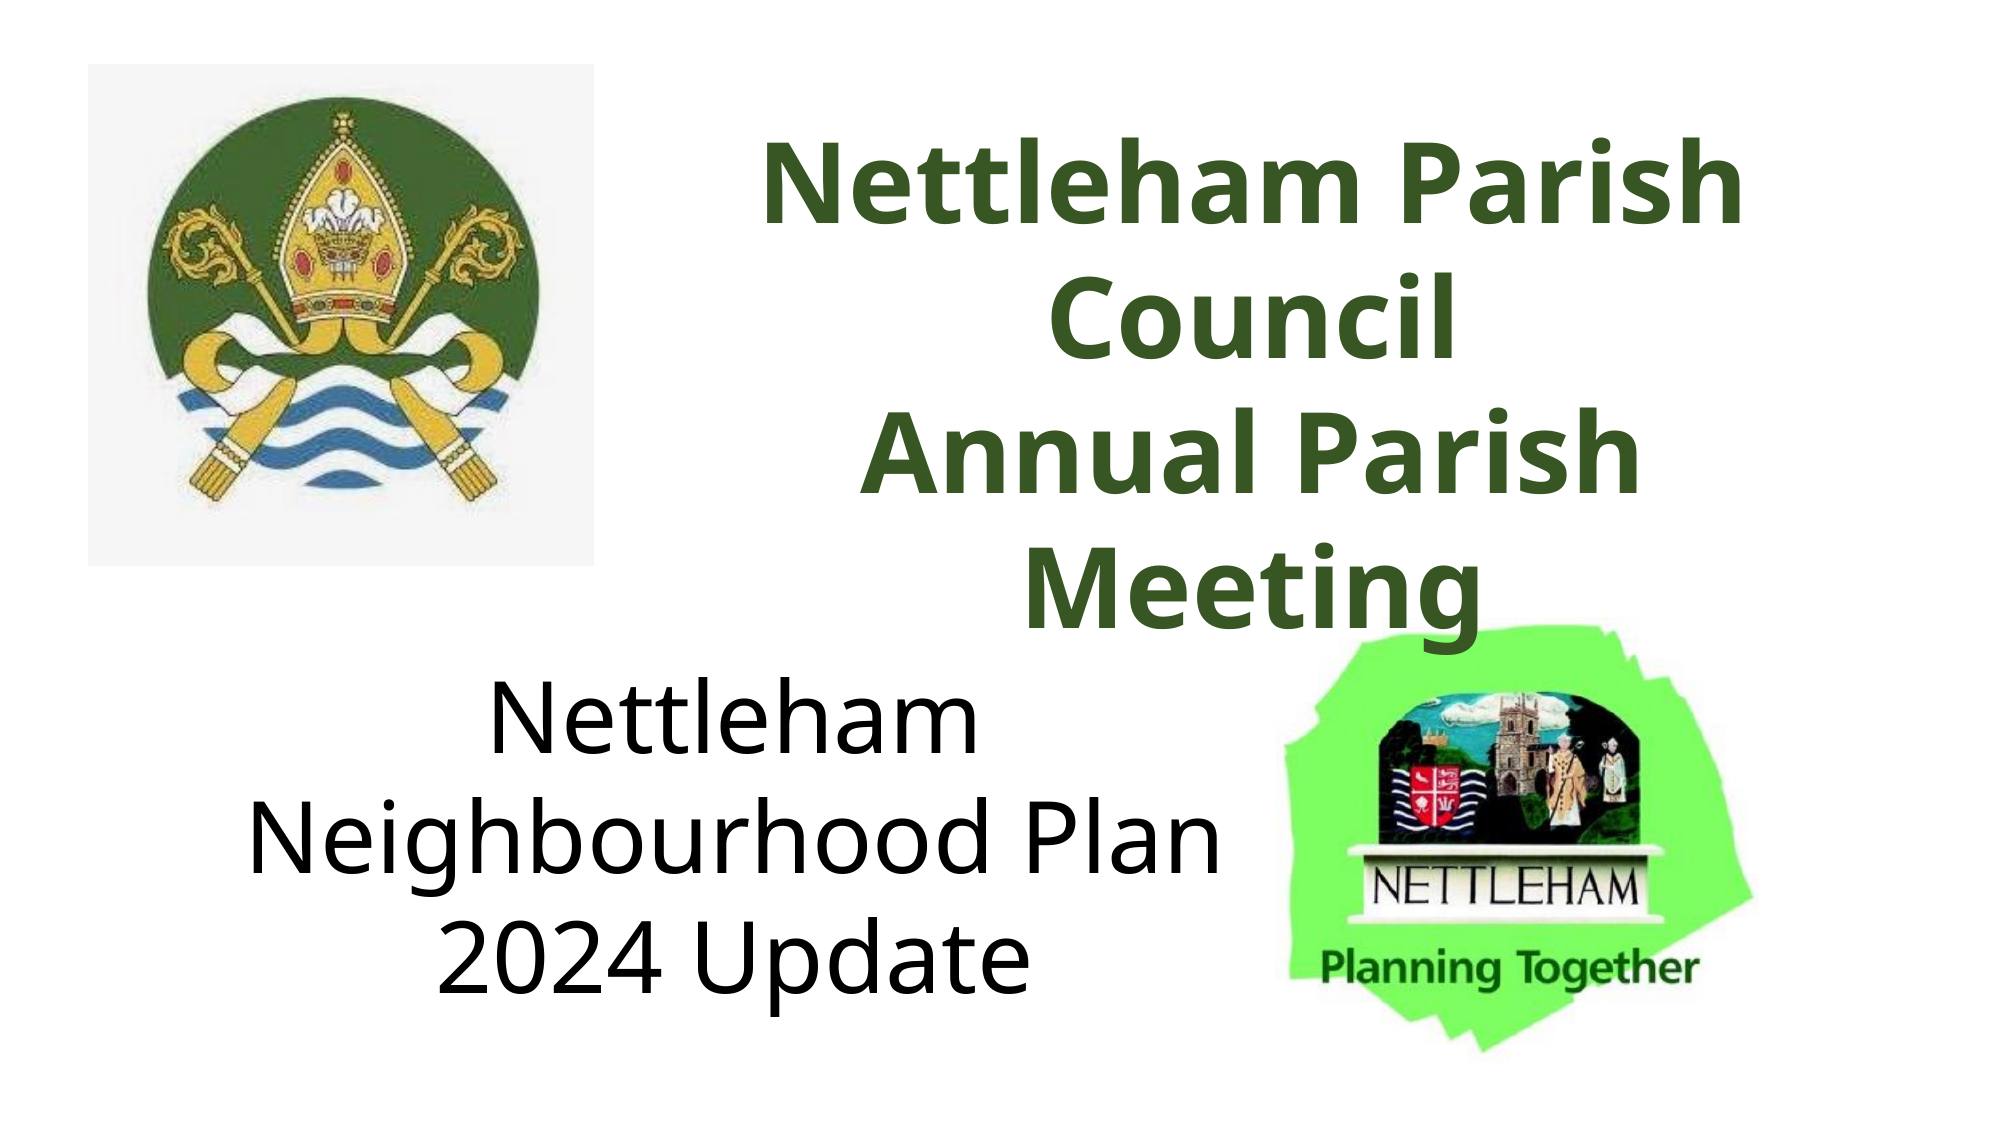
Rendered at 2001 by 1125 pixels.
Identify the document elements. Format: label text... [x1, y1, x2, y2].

picture [1243, 604, 1783, 1071]
text_box Nettleham Neighbourhood Plan 2024 Update [217, 646, 1243, 1066]
text_box Nettleham Parish Council Annual Parish Meeting [605, 103, 1901, 658]
picture [88, 64, 594, 566]
